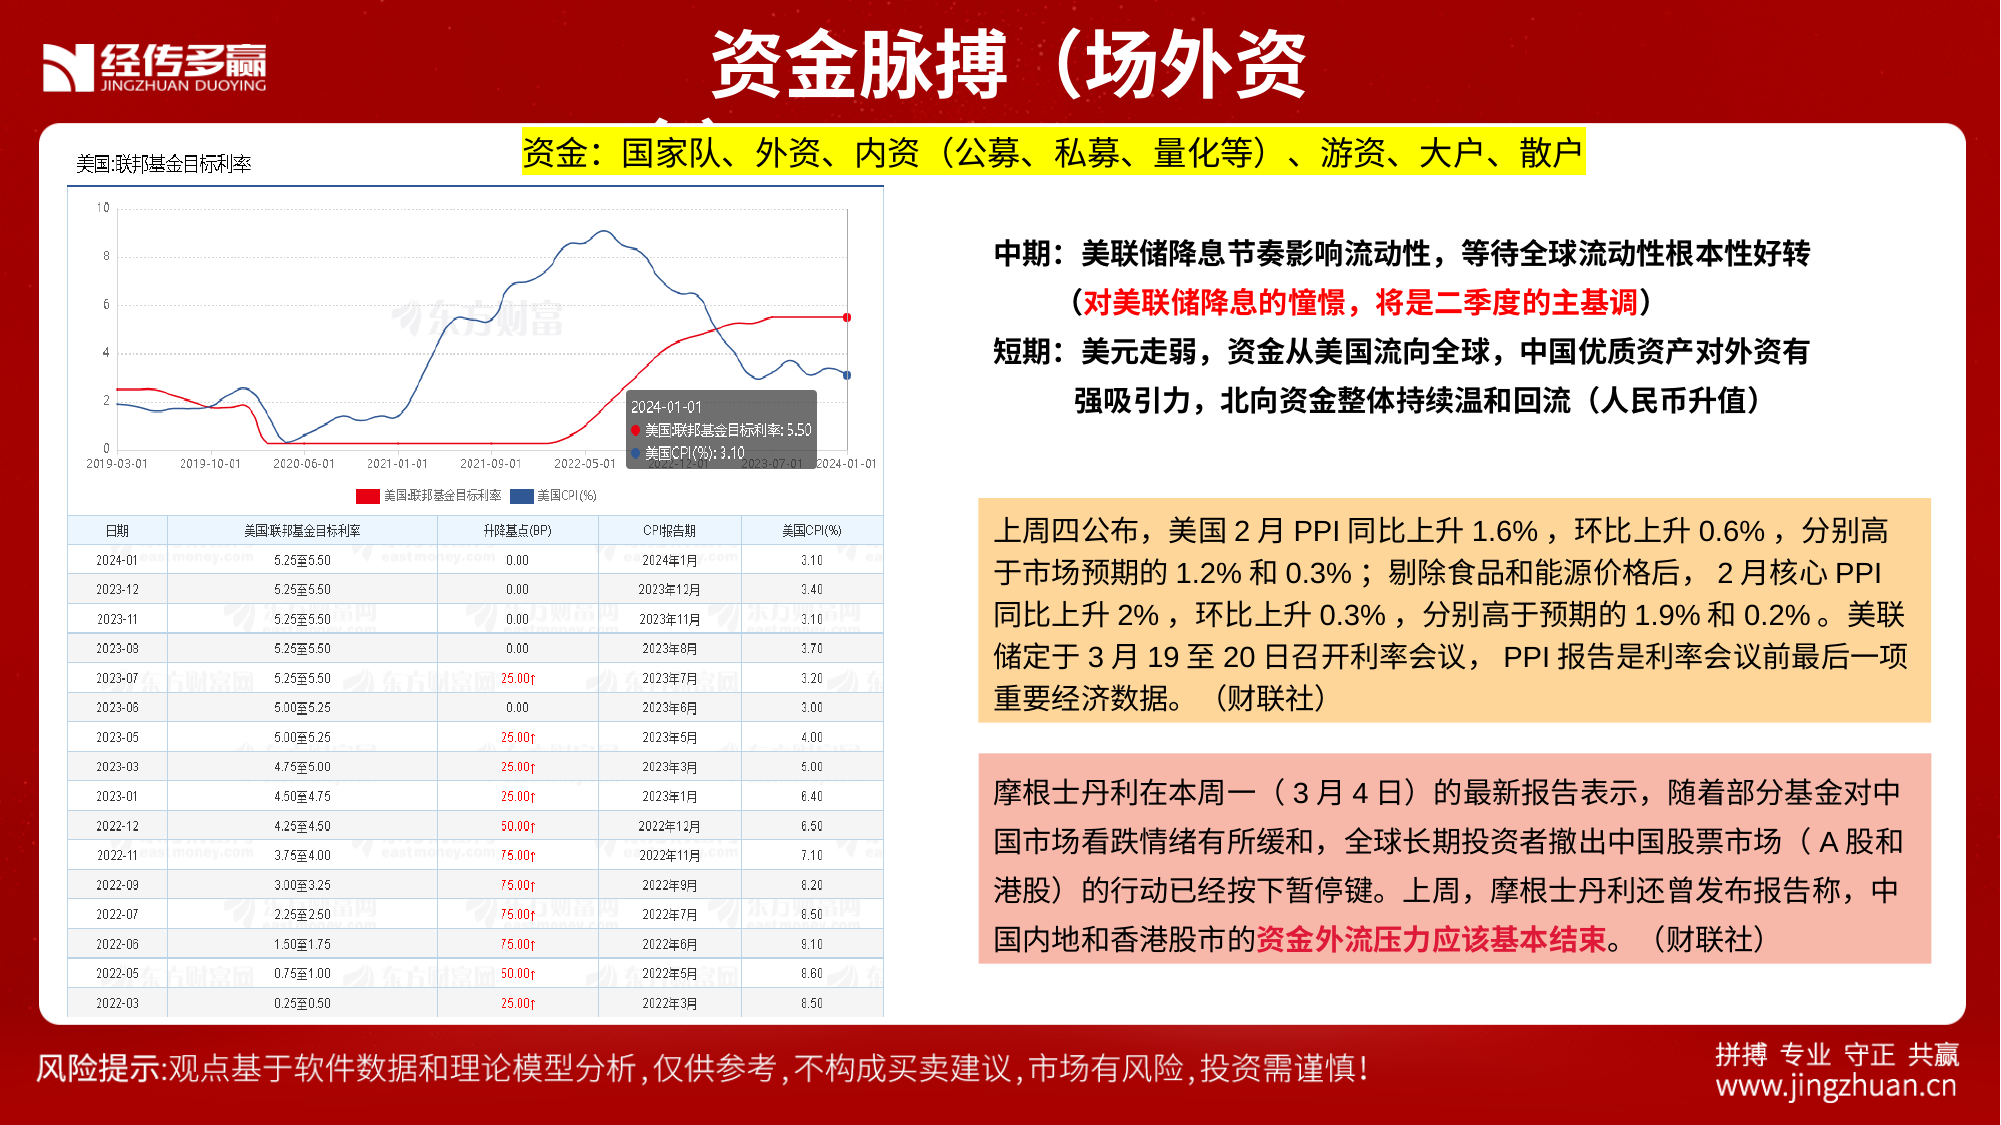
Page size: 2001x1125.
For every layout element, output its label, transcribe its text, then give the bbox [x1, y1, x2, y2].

text_box 资金脉搏（场外资金） [609, 10, 1424, 112]
text_box 上周四公布，美国2月PPI同比上升1.6%，环比上升0.6%，分别高于市场预期的1.2%和0.3%；剔除食品和能源价格后，2月核心PPI同比上升2%，环比上升0.3%，分别高于预期的1.9%和0.2%。美联储定于3月19至20日召开利率会议，PPI报告是利率会议前最后一项重要经济数据。（财联社） [978, 498, 1932, 723]
text_box 资金：国家队、外资、内资（公募、私募、量化等）、游资、大户、散户 [507, 112, 1631, 180]
text_box 摩根士丹利在本周一（3月4日）的最新报告表示，随着部分基金对中国市场看跌情绪有所缓和，全球长期投资者撤出中国股票市场（A股和港股）的行动已经按下暂停键。上周，摩根士丹利还曾发布报告称，中国内地和香港股市的资金外流压力应该基本结束。（财联社） [978, 753, 1932, 964]
text_box 中期：美联储降息节奏影响流动性，等待全球流动性根本性好转 （对美联储降息的憧憬，将是二季度的主基调） 短期：美元走弱，资金从美国流向全球，中国优质资产对外资有 强吸引力，北向资金整体持续温和回流（人民币升值） [978, 214, 1893, 425]
picture [0, 0, 2000, 1125]
